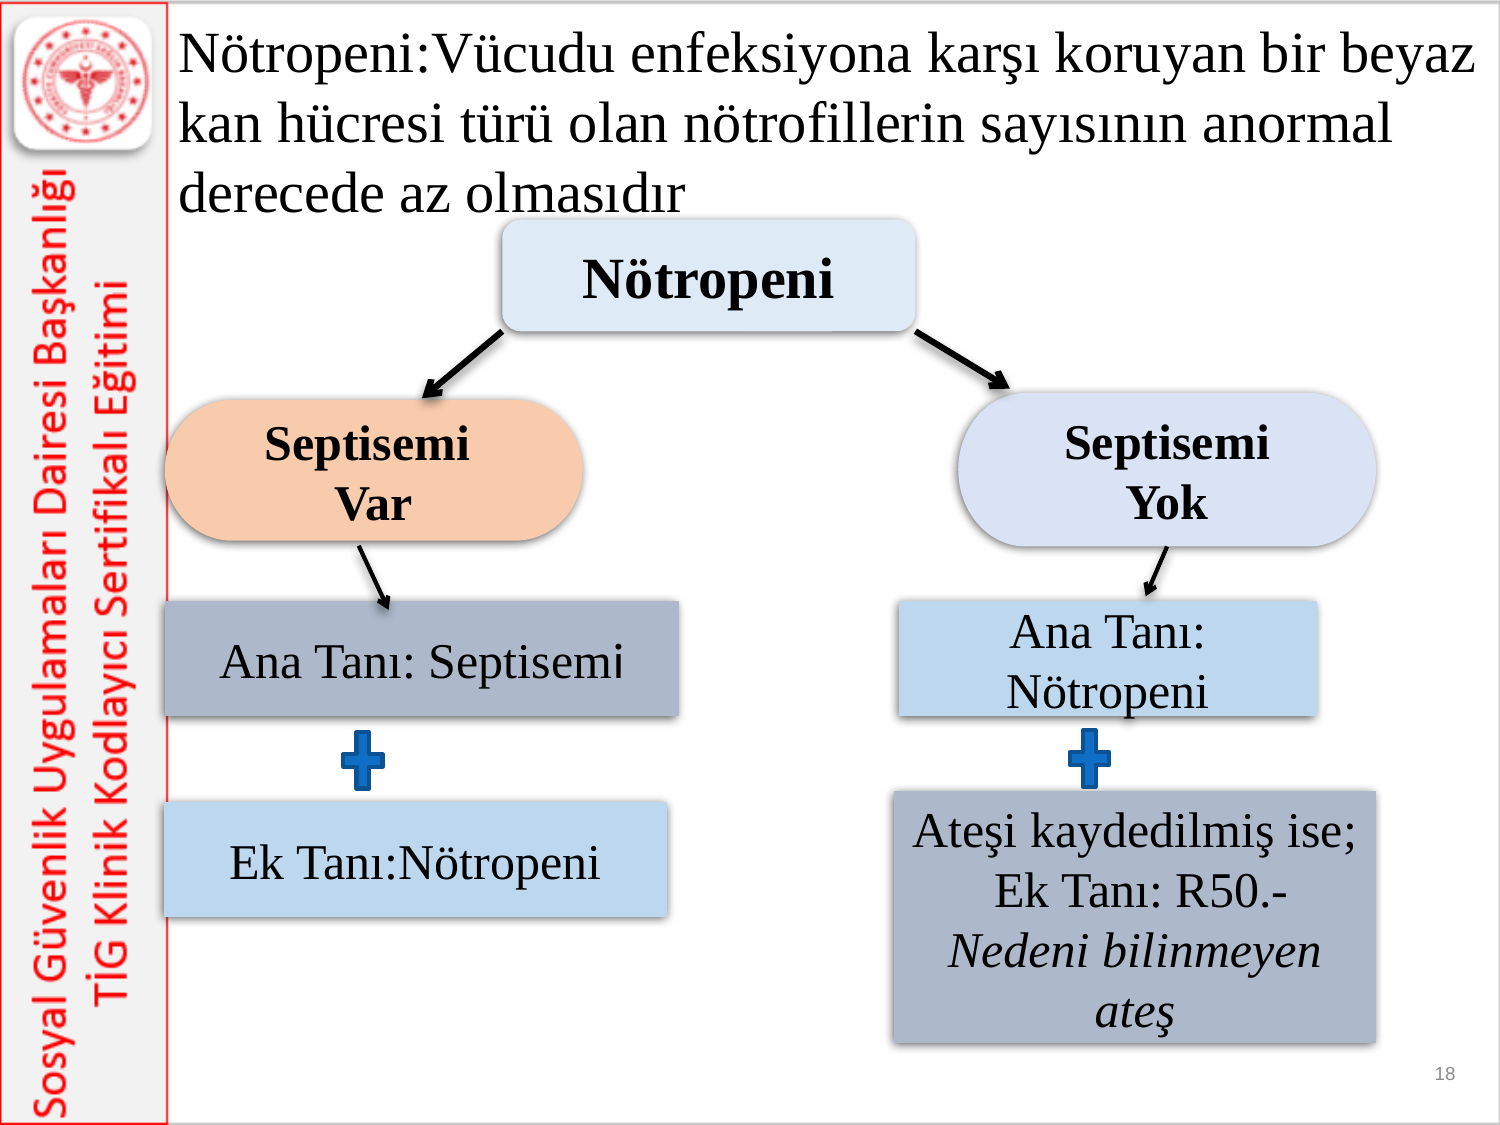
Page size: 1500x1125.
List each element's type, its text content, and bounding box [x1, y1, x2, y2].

text_box Nötropeni [502, 232, 916, 332]
text_box Nötropeni:Vücudu enfeksiyona karşı koruyan bir beyaz kan hücresi türü olan nötrofillerin sayısının anormal derecede az olmasıdır [163, 7, 1500, 232]
text_box [1069, 730, 1110, 787]
text_box Septisemi Yok [958, 392, 1376, 547]
text_box Ana Tanı: Nötropeni [899, 600, 1317, 717]
slide_number 18 [1340, 1042, 1471, 1103]
text_box Ateşi kaydedilmiş ise; Ek Tanı: R50.- Nedeni bilinmeyen ateş [893, 791, 1376, 1043]
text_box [915, 331, 1010, 389]
text_box Septisemi Var [164, 399, 583, 541]
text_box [1145, 546, 1168, 597]
text_box Ek Tanı:Nötropeni [163, 801, 668, 917]
picture [0, 0, 1500, 1125]
text_box Ana Tanı: Septisemi [164, 600, 680, 717]
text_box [421, 331, 503, 399]
text_box [343, 732, 383, 789]
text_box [358, 545, 389, 610]
